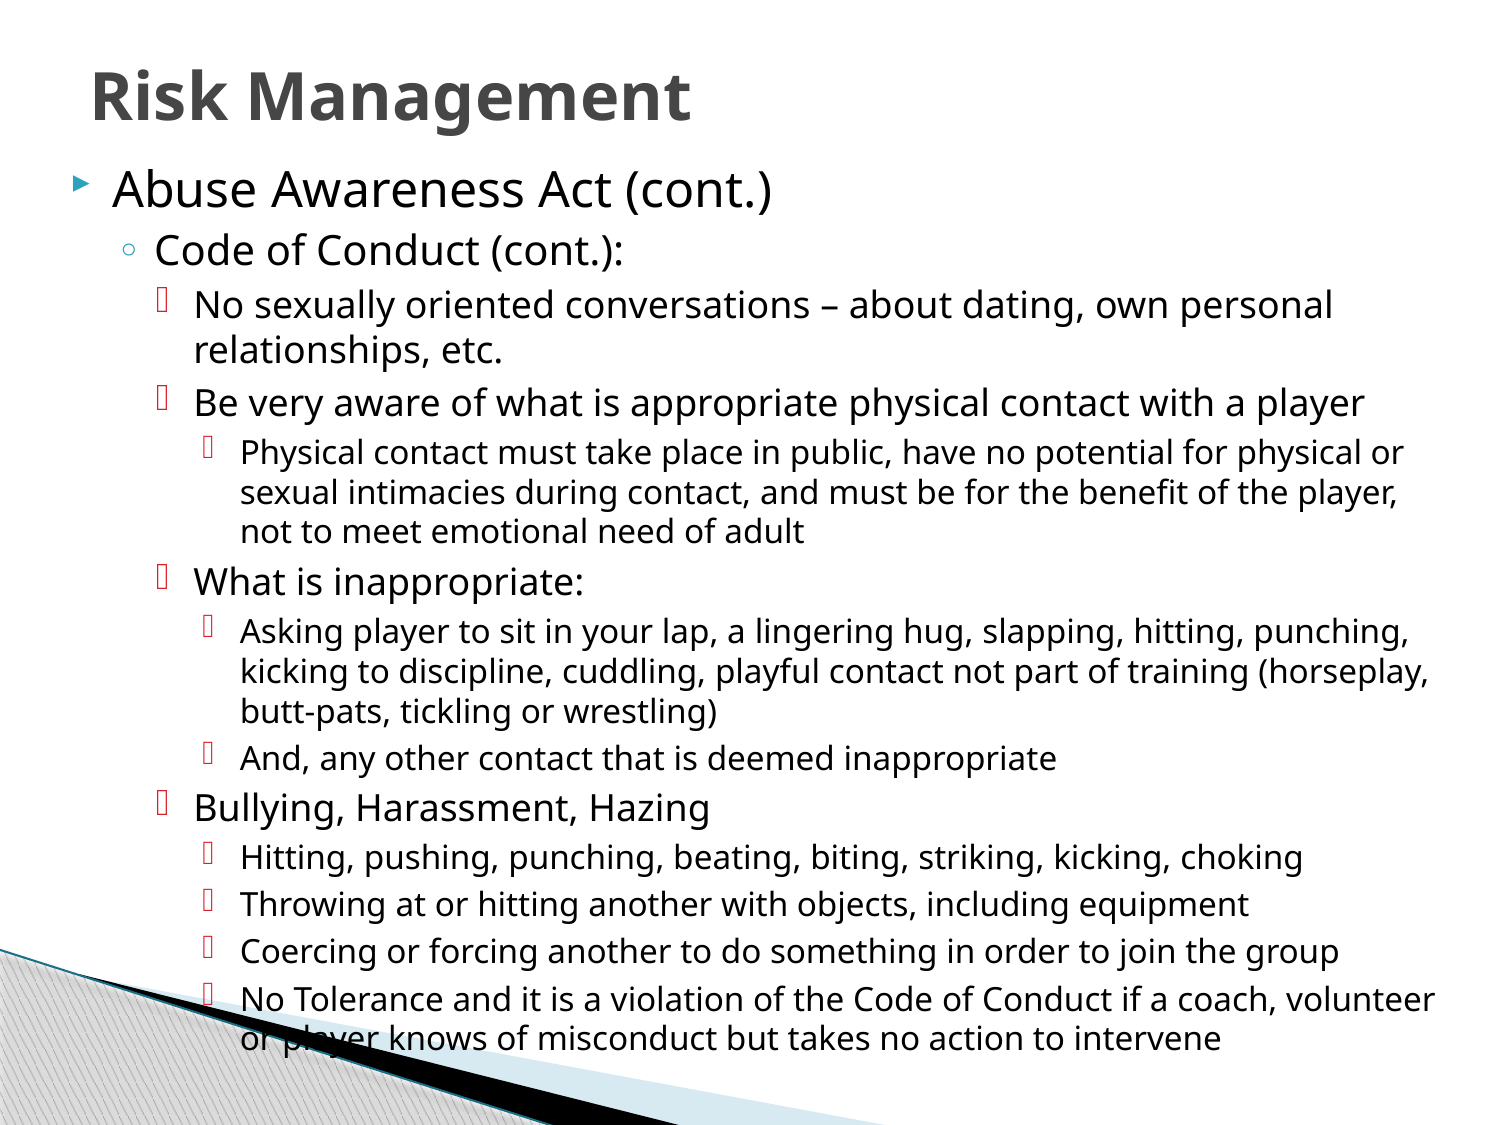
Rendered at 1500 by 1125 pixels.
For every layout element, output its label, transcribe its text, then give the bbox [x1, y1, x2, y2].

list Abuse Awareness Act (cont.) Code of Conduct (cont.): No sexually oriented conversations – about dating, own personal relationships, etc. Be very aware of what is appropriate physical contact with a player Physical contact must take place in public, have no potential for physical or sexual intimacies during contact, and must be for the benefit of the player, not to meet emotional need of adult What is inappropriate: Asking player to sit in your lap, a lingering hug, slapping, hitting, punching, kicking to discipline, cuddling, playful contact not part of training (horseplay, butt-pats, tickling or wrestling) And, any other contact that is deemed inappropriate Bullying, Harassment, Hazing Hitting, pushing, punching, beating, biting, striking, kicking, choking Throwing at or hitting another with objects, including equipment Coercing or forcing another to do something in order to join the group No Tolerance and it is a violation of the Code of Conduct if a coach, volunteer or player knows of misconduct but takes no action to intervene [37, 149, 1463, 1100]
title Risk Management [75, 0, 1425, 188]
